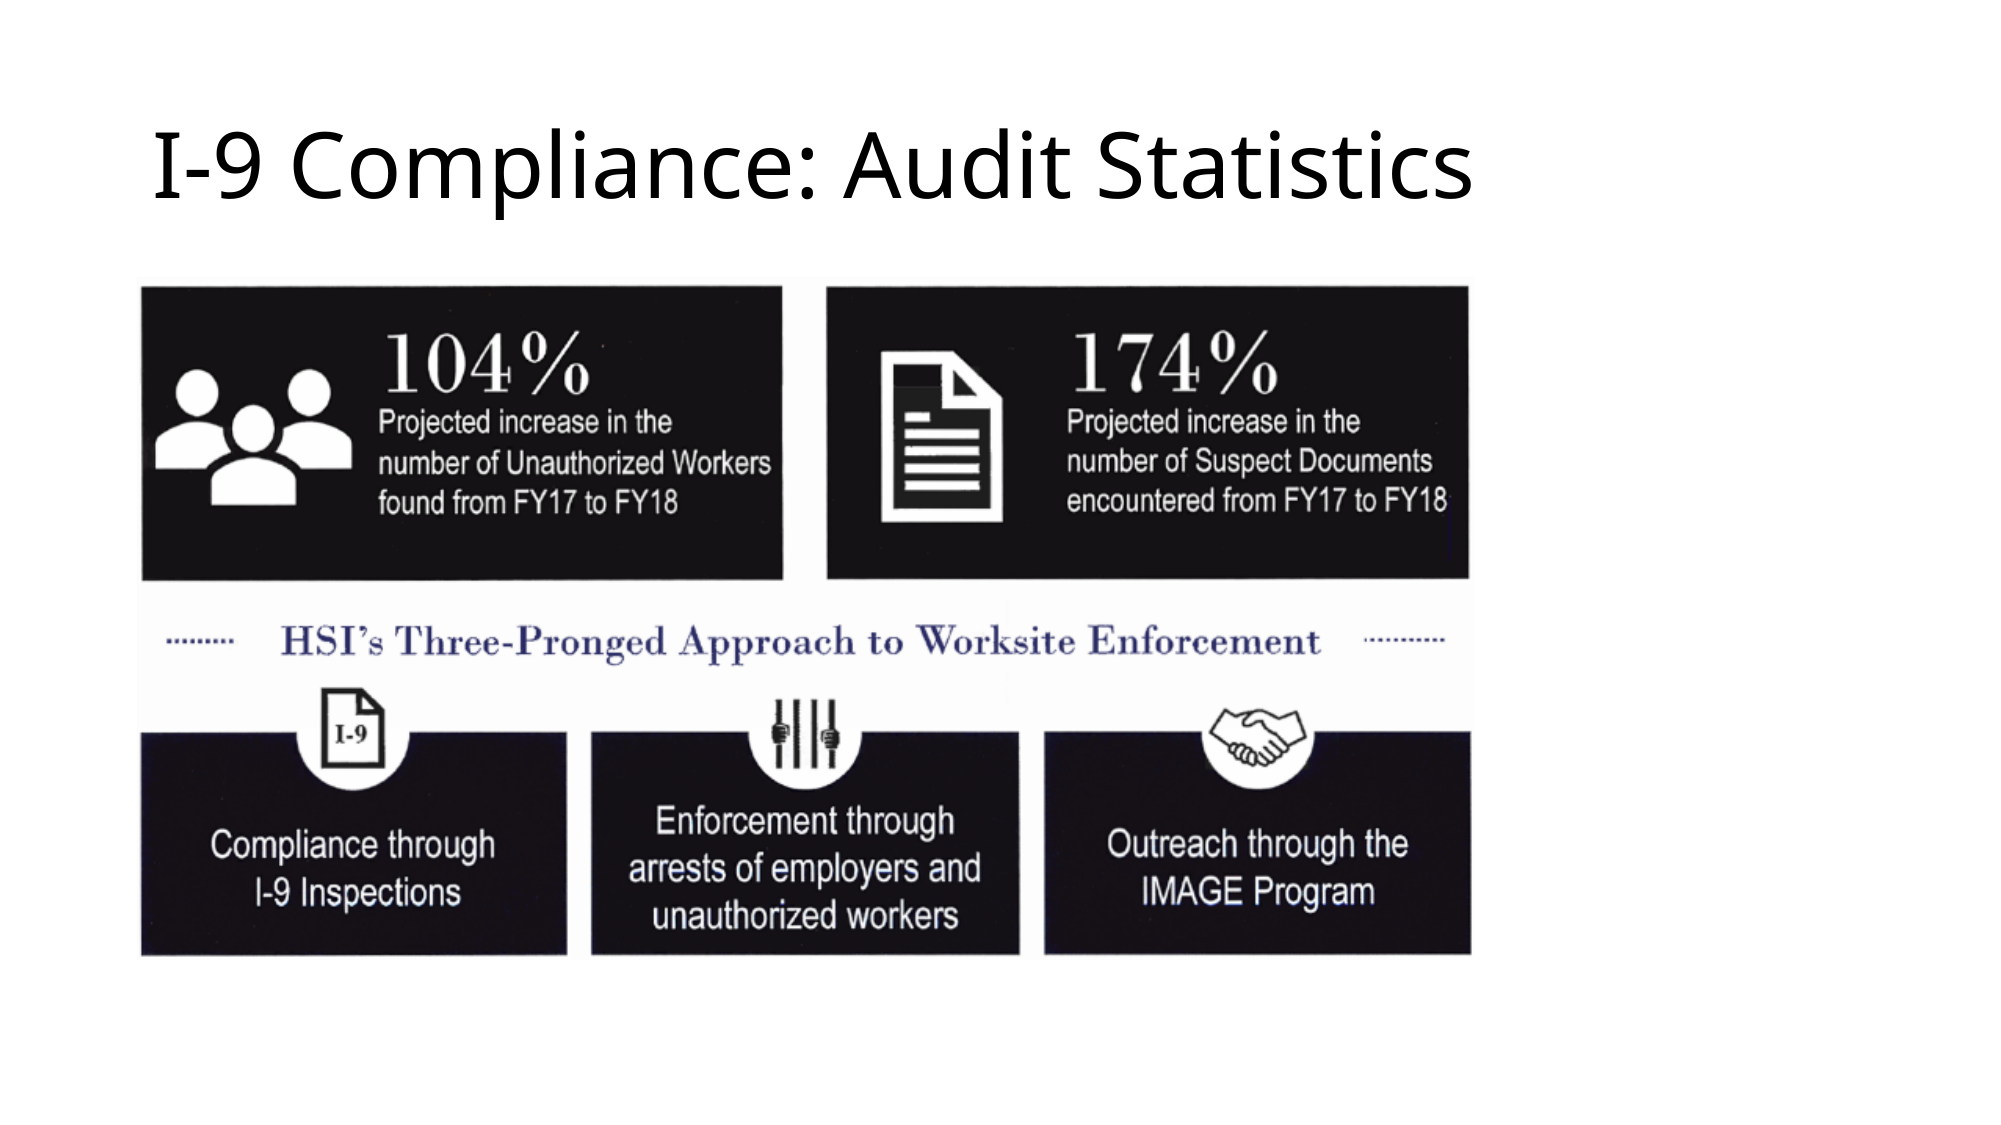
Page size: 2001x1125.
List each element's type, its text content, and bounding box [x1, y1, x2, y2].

picture [137, 277, 1475, 960]
title I-9 Compliance: Audit Statistics [137, 59, 1863, 278]
